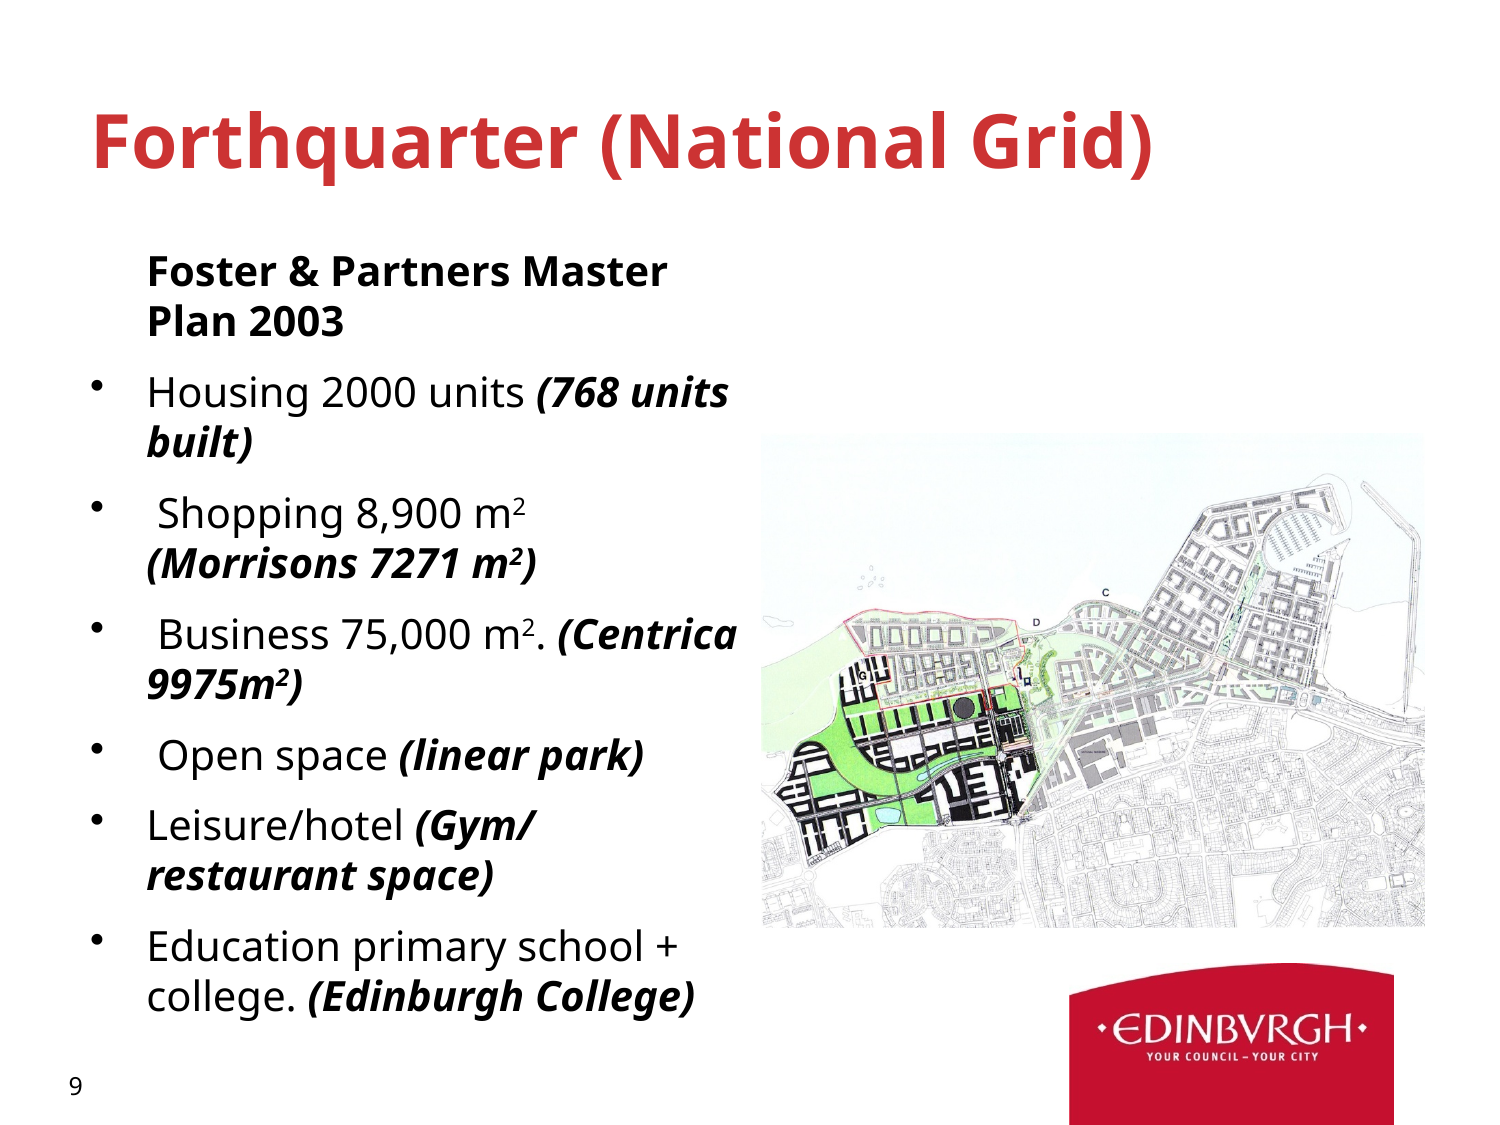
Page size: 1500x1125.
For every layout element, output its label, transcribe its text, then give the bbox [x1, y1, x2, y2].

title Forthquarter (National Grid) [74, 44, 1426, 233]
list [761, 433, 1426, 929]
list Foster & Partners Master Plan 2003 Housing 2000 units (768 units built) Shopping 8,900 m2 (Morrisons 7271 m2) Business 75,000 m2. (Centrica 9975m2) Open space (linear park) Leisure/hotel (Gym/ restaurant space) Education primary school + college. (Edinburgh College) [74, 236, 765, 1006]
picture [1069, 963, 1394, 1125]
